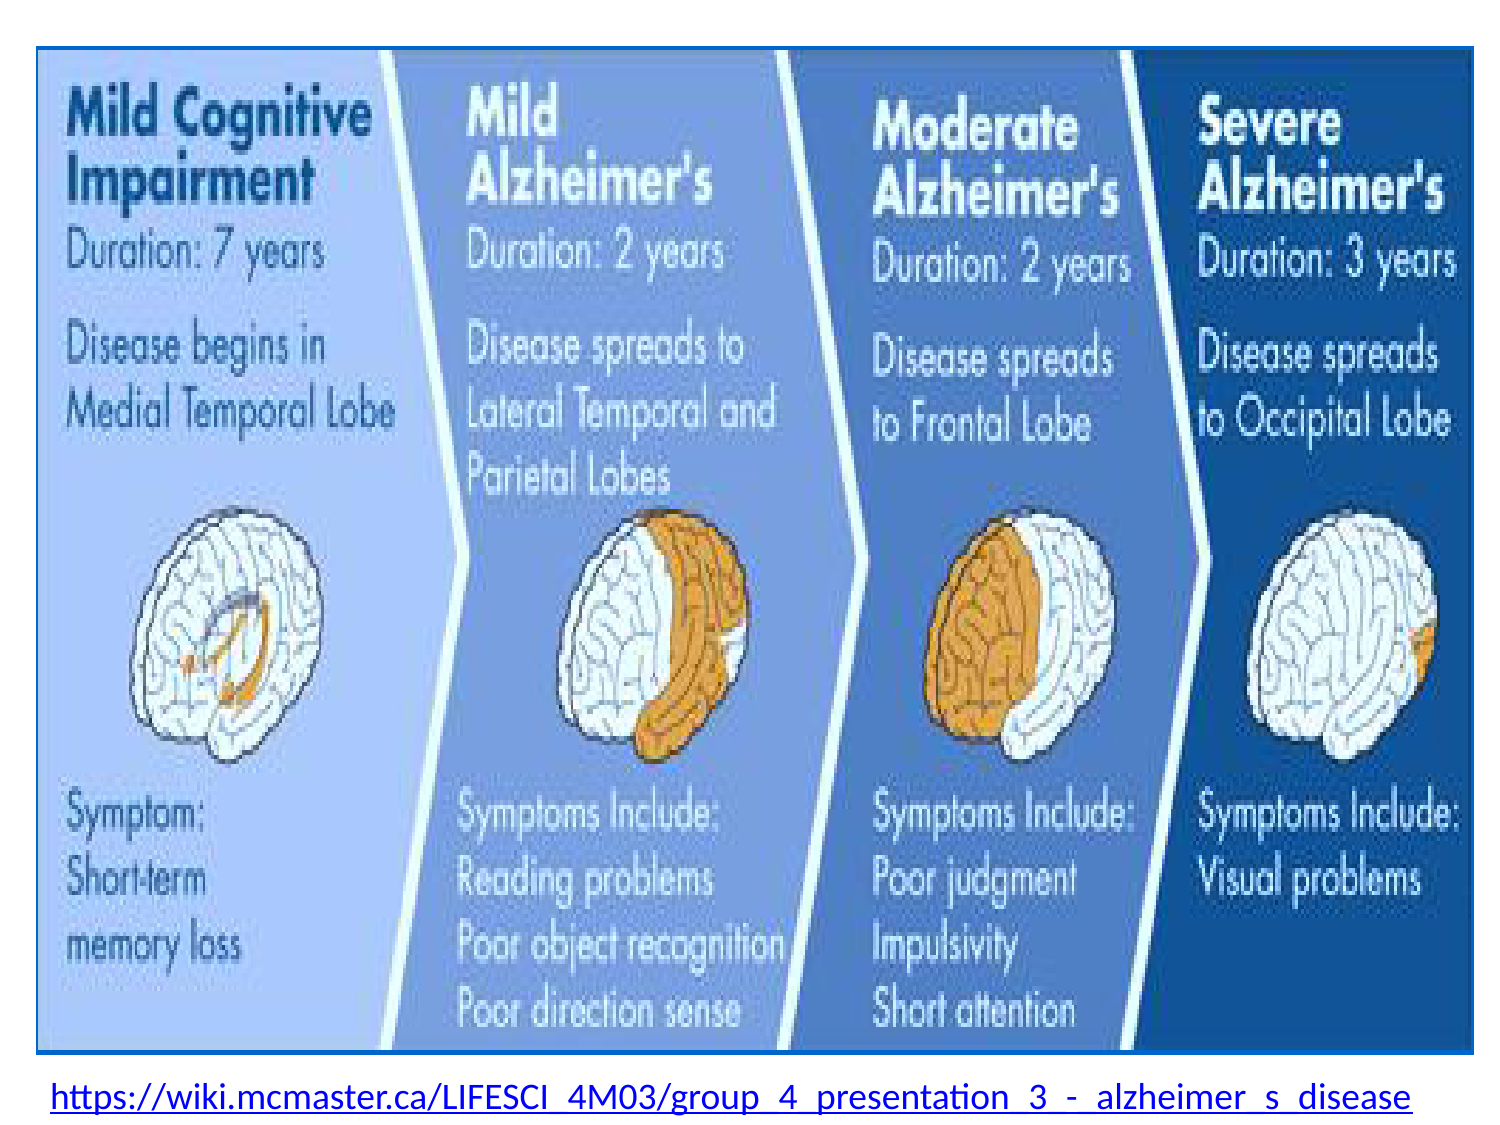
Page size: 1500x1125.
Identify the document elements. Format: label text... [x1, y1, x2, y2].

text_box https://wiki.mcmaster.ca/LIFESCI_4M03/group_4_presentation_3_-_alzheimer_s_disease [35, 1064, 1454, 1125]
picture [36, 46, 1475, 1055]
